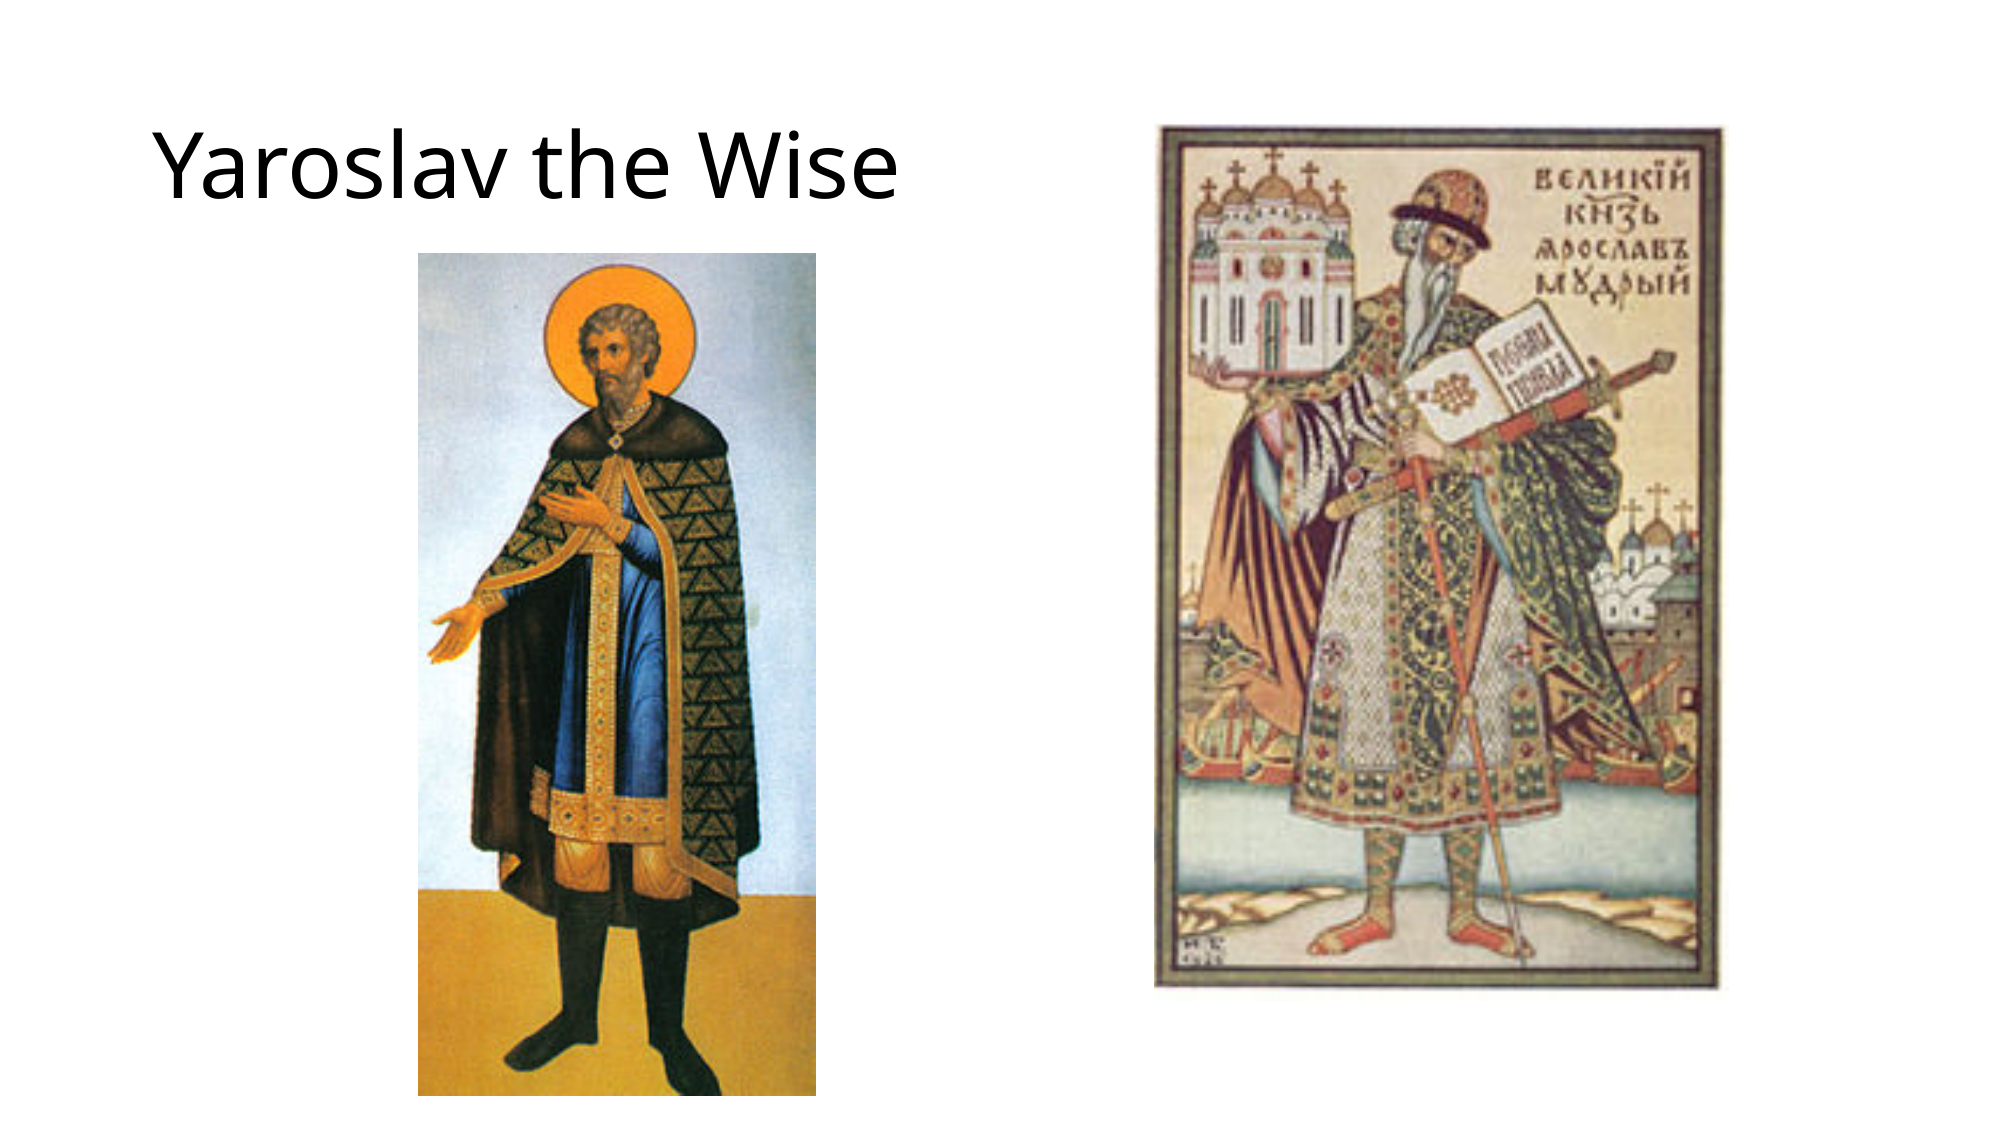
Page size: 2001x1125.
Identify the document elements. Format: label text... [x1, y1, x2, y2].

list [1154, 123, 1729, 1002]
title Yaroslav the Wise [137, 59, 1863, 278]
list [418, 253, 816, 1096]
